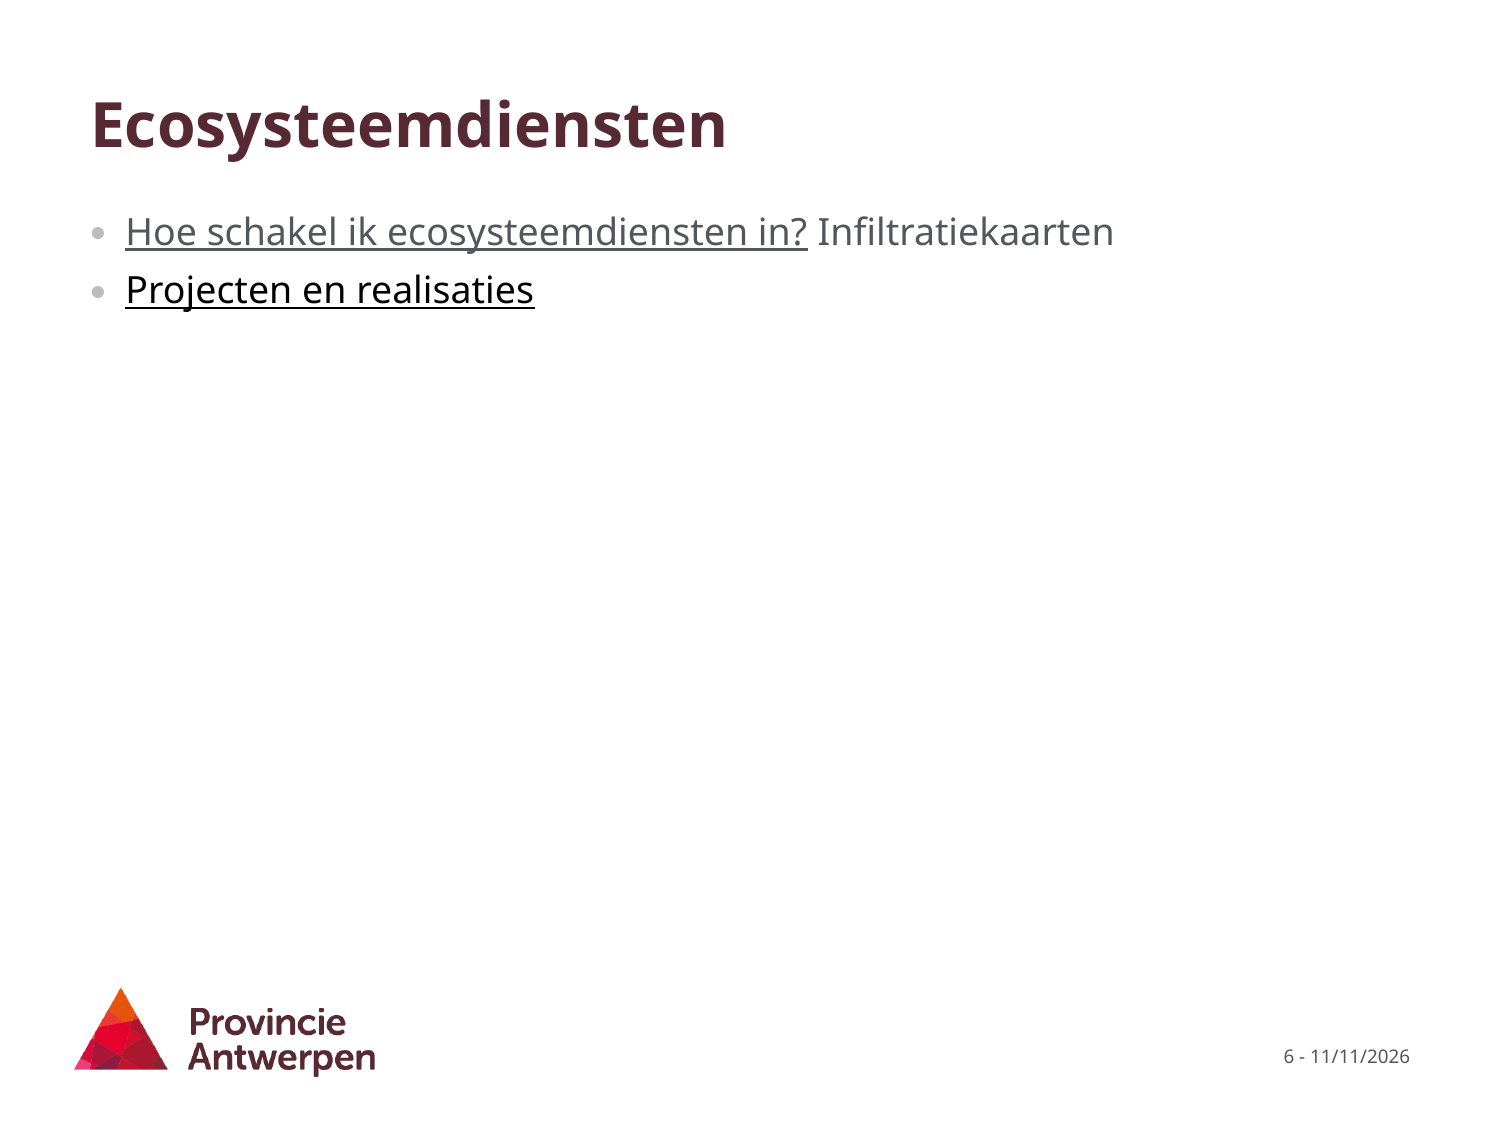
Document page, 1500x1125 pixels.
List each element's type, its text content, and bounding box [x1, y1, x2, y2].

list Hoe schakel ik ecosysteemdiensten in? Infiltratiekaarten Projecten en realisaties [74, 199, 1426, 926]
picture [73, 987, 375, 1077]
title Ecosysteemdiensten [75, 75, 1425, 171]
